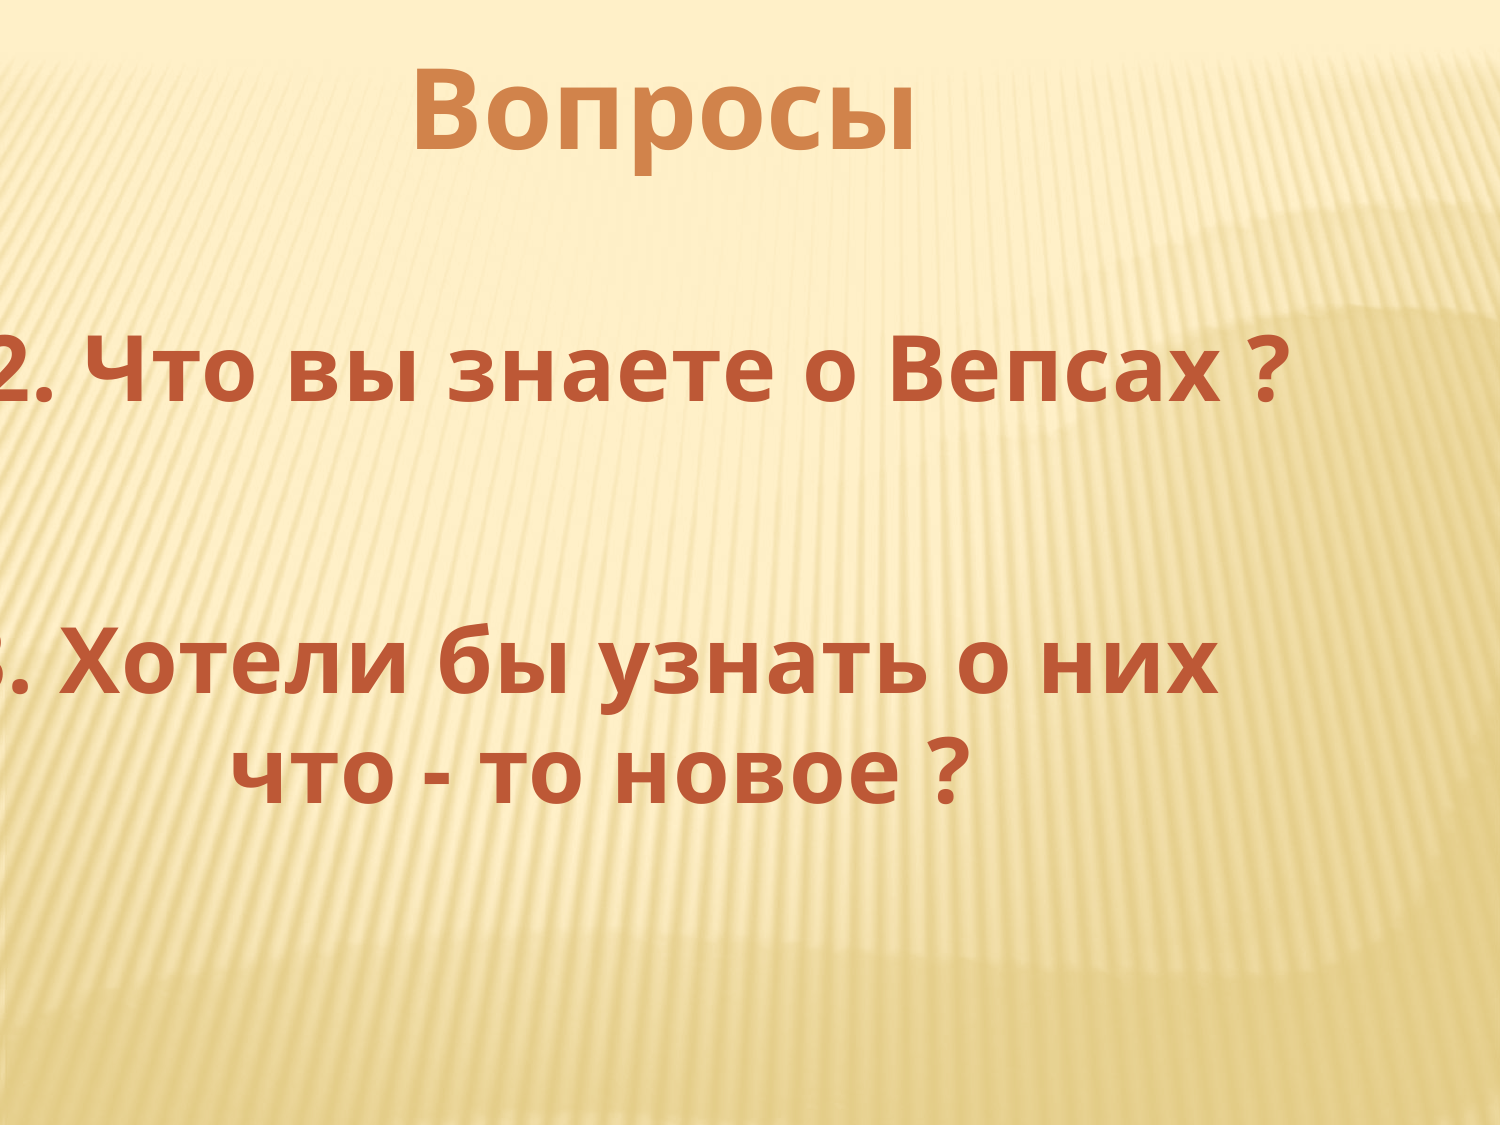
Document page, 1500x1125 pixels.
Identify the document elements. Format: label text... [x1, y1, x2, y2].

text_box 2. Что вы знаете о Вепсах ? [0, 302, 1309, 428]
text_box Вопросы [383, 29, 975, 180]
text_box 3. Хотели бы узнать о них что - то новое ? [0, 594, 1237, 830]
